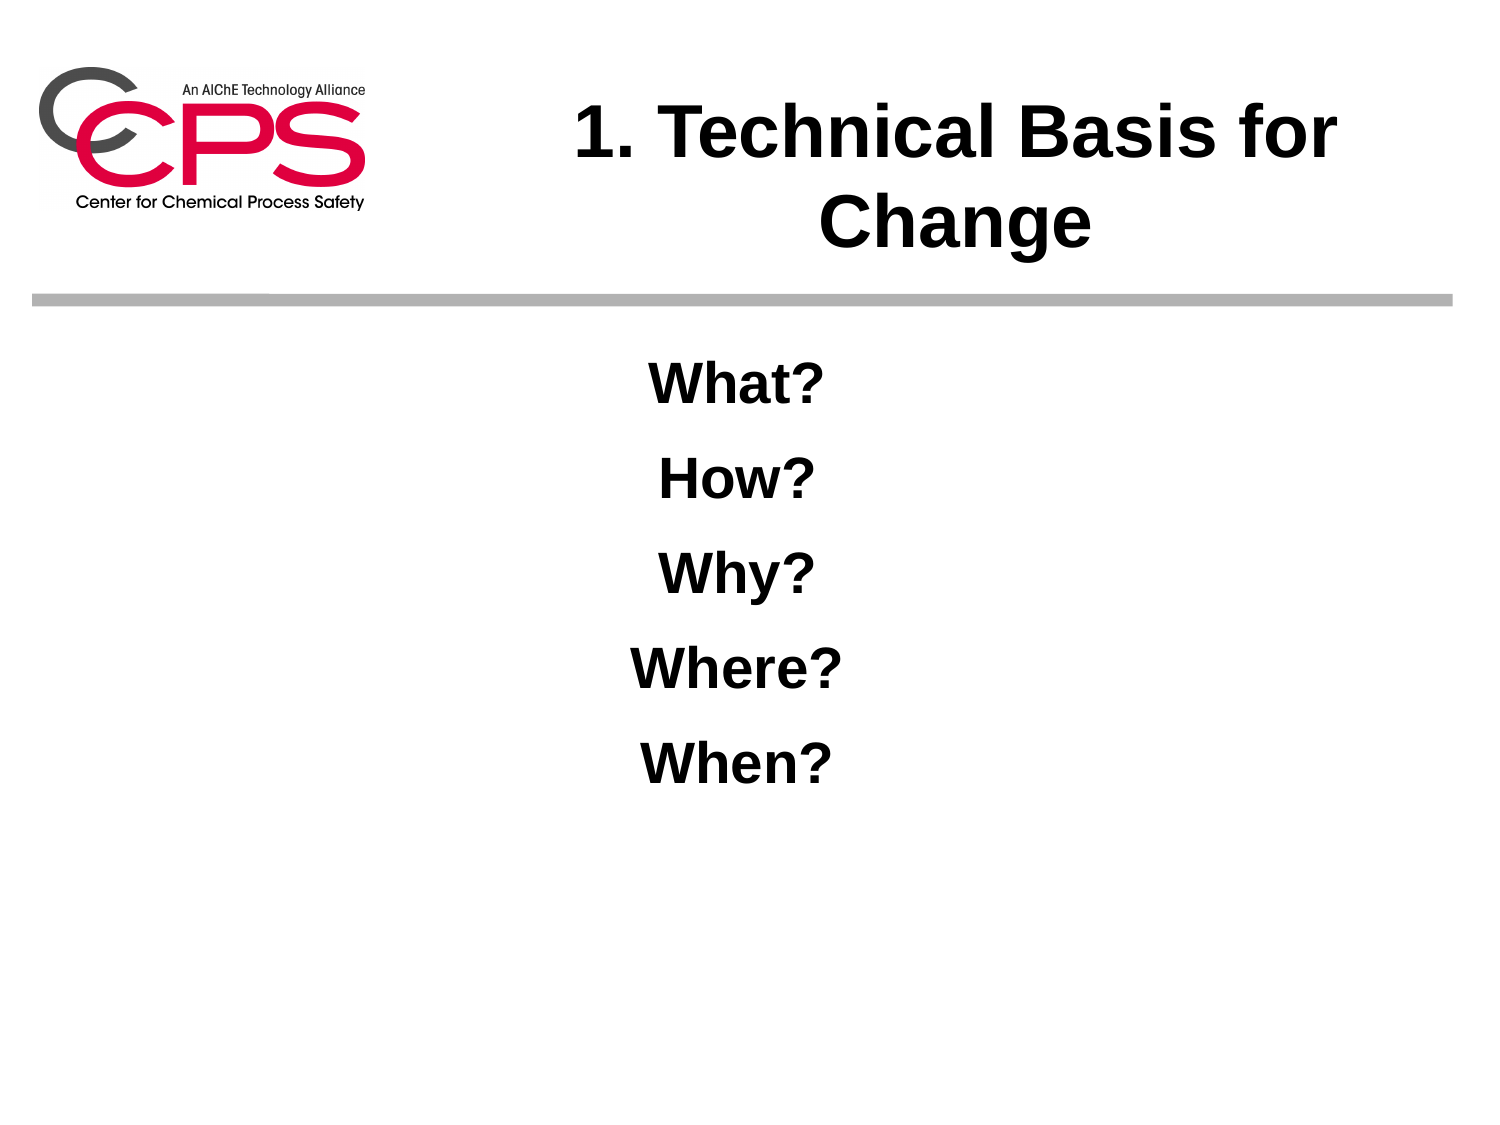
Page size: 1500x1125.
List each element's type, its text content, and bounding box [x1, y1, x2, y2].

text_box What? How? Why? Where? When? [225, 337, 1250, 803]
text_box 1. Technical Basis for Change [412, 74, 1500, 270]
picture [39, 67, 365, 211]
